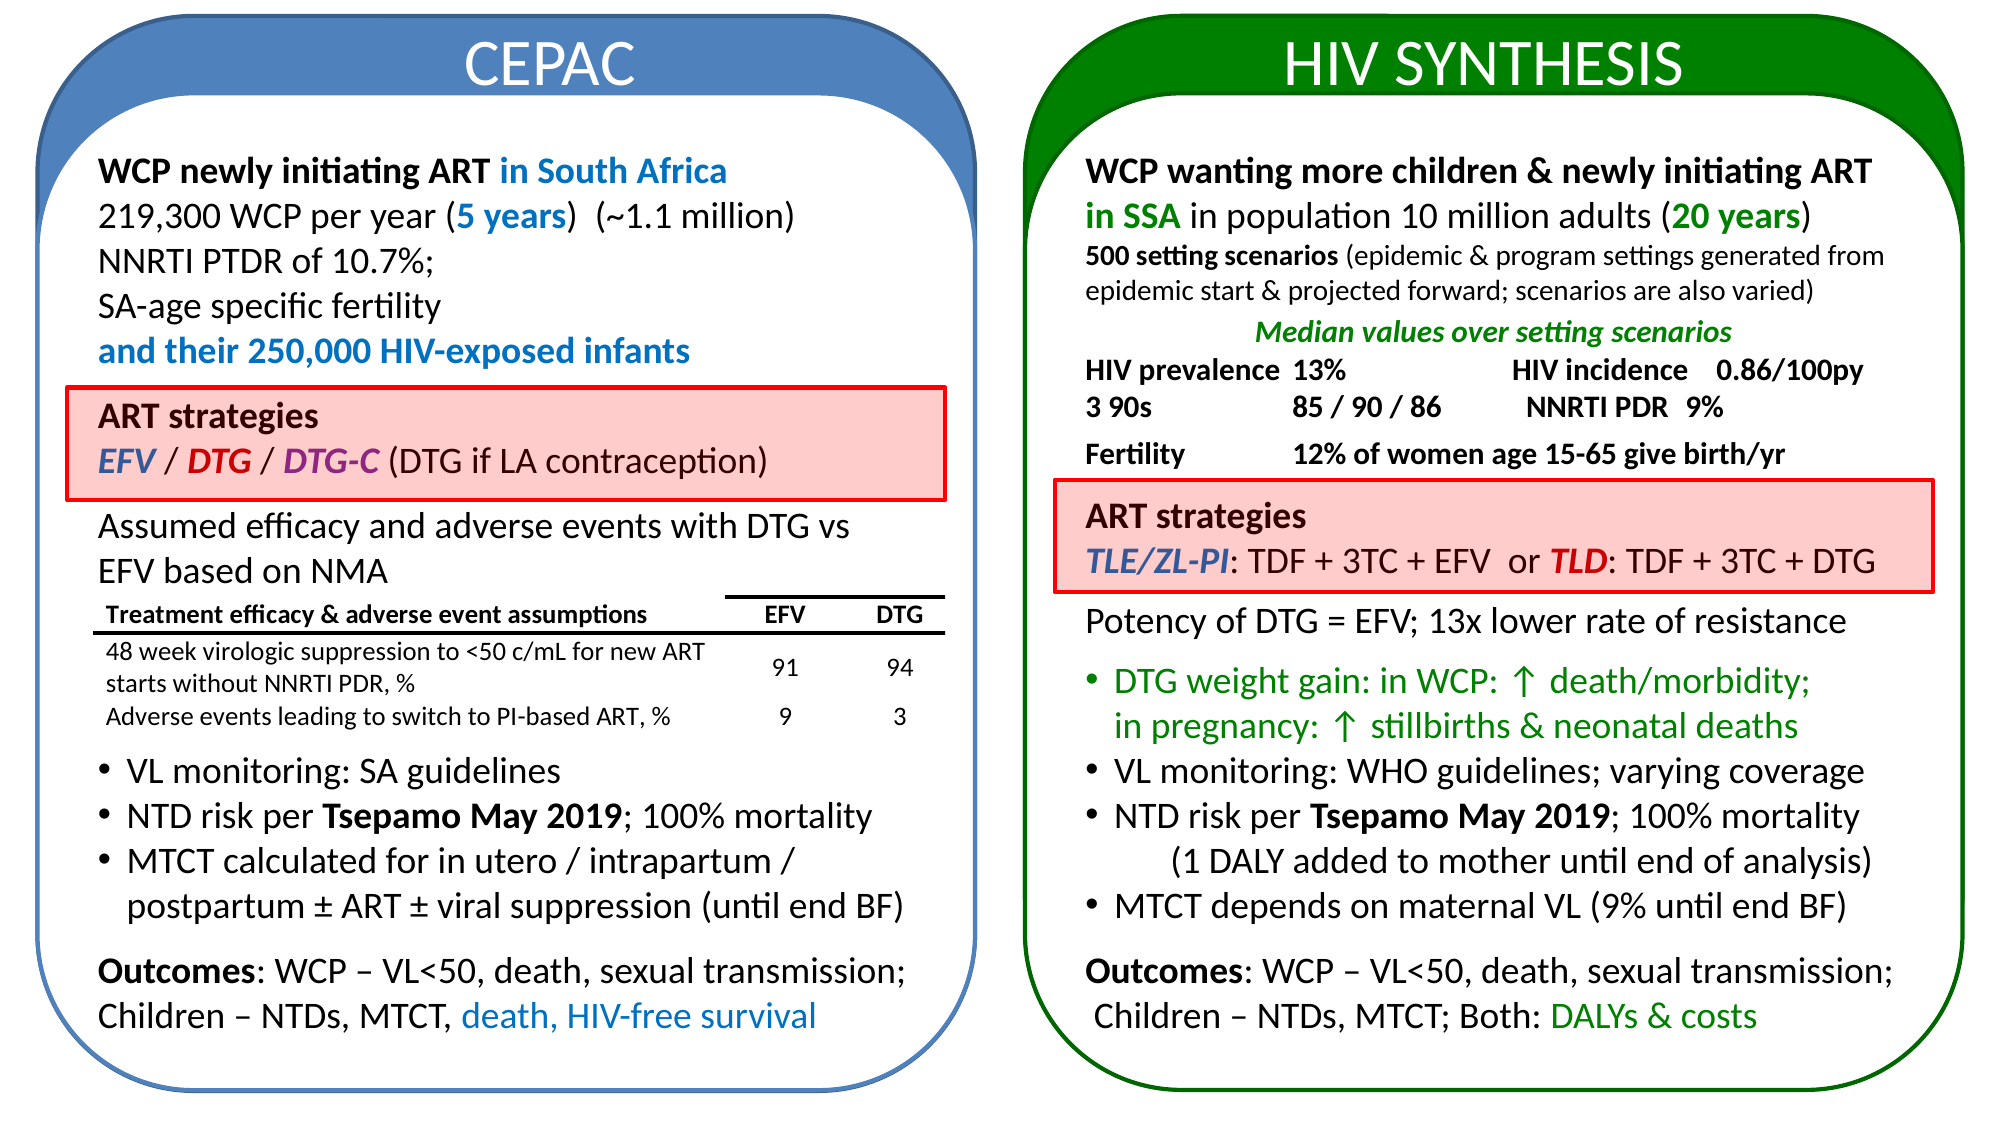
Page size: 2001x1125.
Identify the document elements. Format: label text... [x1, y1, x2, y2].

text_box [1022, 13, 1268, 244]
text_box [788, 13, 978, 244]
text_box [65, 385, 947, 502]
text_box WCP wanting more children & newly initiating ART in SSA in population 10 million adults (20 years) 500 setting scenarios (epidemic & program settings generated from epidemic start & projected forward; scenarios are also varied) Median values over setting scenarios HIV prevalence 13% HIV incidence 0.86/100py 3 90s 85 / 90 / 86 NNRTI PDR 9% Fertility 12% of women age 15-65 give birth/yr ART strategies TLE/ZL-PI: TDF + 3TC + EFV or TLD: TDF + 3TC + DTG Potency of DTG = EFV; 13x lower rate of resistance DTG weight gain: in WCP: ↑ death/morbidity; in pregnancy: ↑ stillbirths & neonatal deaths VL monitoring: WHO guidelines; varying coverage NTD risk per Tsepamo May 2019; 100% mortality (1 DALY added to mother until end of analysis) MTCT depends on maternal VL (9% until end BF) Outcomes: WCP – VL<50, death, sexual transmission; Children – NTDs, MTCT; Both: DALYs & costs [1022, 91, 1965, 1093]
text_box WCP newly initiating ART in South Africa 219,300 WCP per year (5 years) (~1.1 million) NNRTI PTDR of 10.7%; SA-age specific fertility and their 250,000 HIV-exposed infants ART strategies EFV / DTG / DTG-C (DTG if LA contraception) Assumed efficacy and adverse events with DTG vs EFV based on NMA VL monitoring: SA guidelines NTD risk per Tsepamo May 2019; 100% mortality MTCT calculated for in utero / intrapartum / postpartum ± ART ± viral suppression (until end BF) Outcomes: WCP – VL<50, death, sexual transmission; Children – NTDs, MTCT, death, HIV-free survival [35, 91, 978, 1093]
text_box CEPAC [312, 11, 788, 106]
text_box [1053, 478, 1935, 594]
picture [66, 580, 946, 733]
text_box [1744, 13, 1965, 235]
text_box [35, 13, 312, 236]
text_box HIV SYNTHESIS [1268, 11, 1744, 106]
